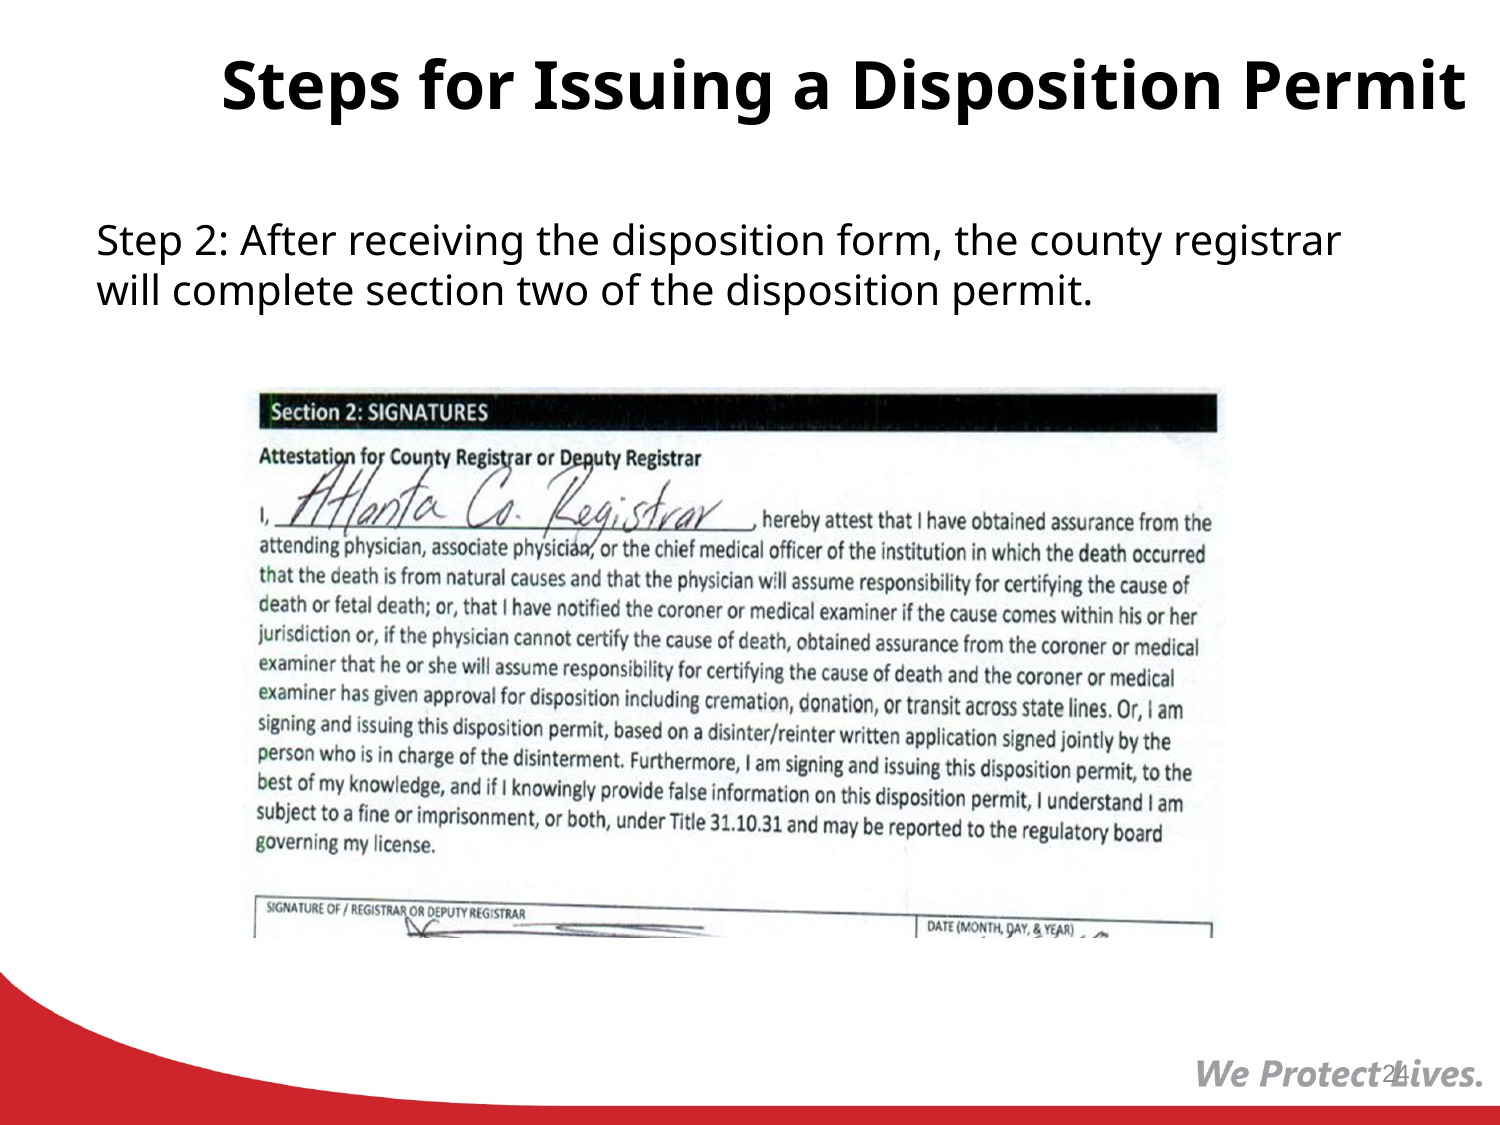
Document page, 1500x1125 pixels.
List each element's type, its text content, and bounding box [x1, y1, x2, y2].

slide_number 24 [1074, 1042, 1425, 1103]
picture [0, 0, 1500, 1125]
list Step 2: After receiving the disposition form, the county registrar will complete section two of the disposition permit. [81, 206, 1400, 444]
text_box Steps for Issuing a Disposition Permit [206, 35, 1489, 130]
